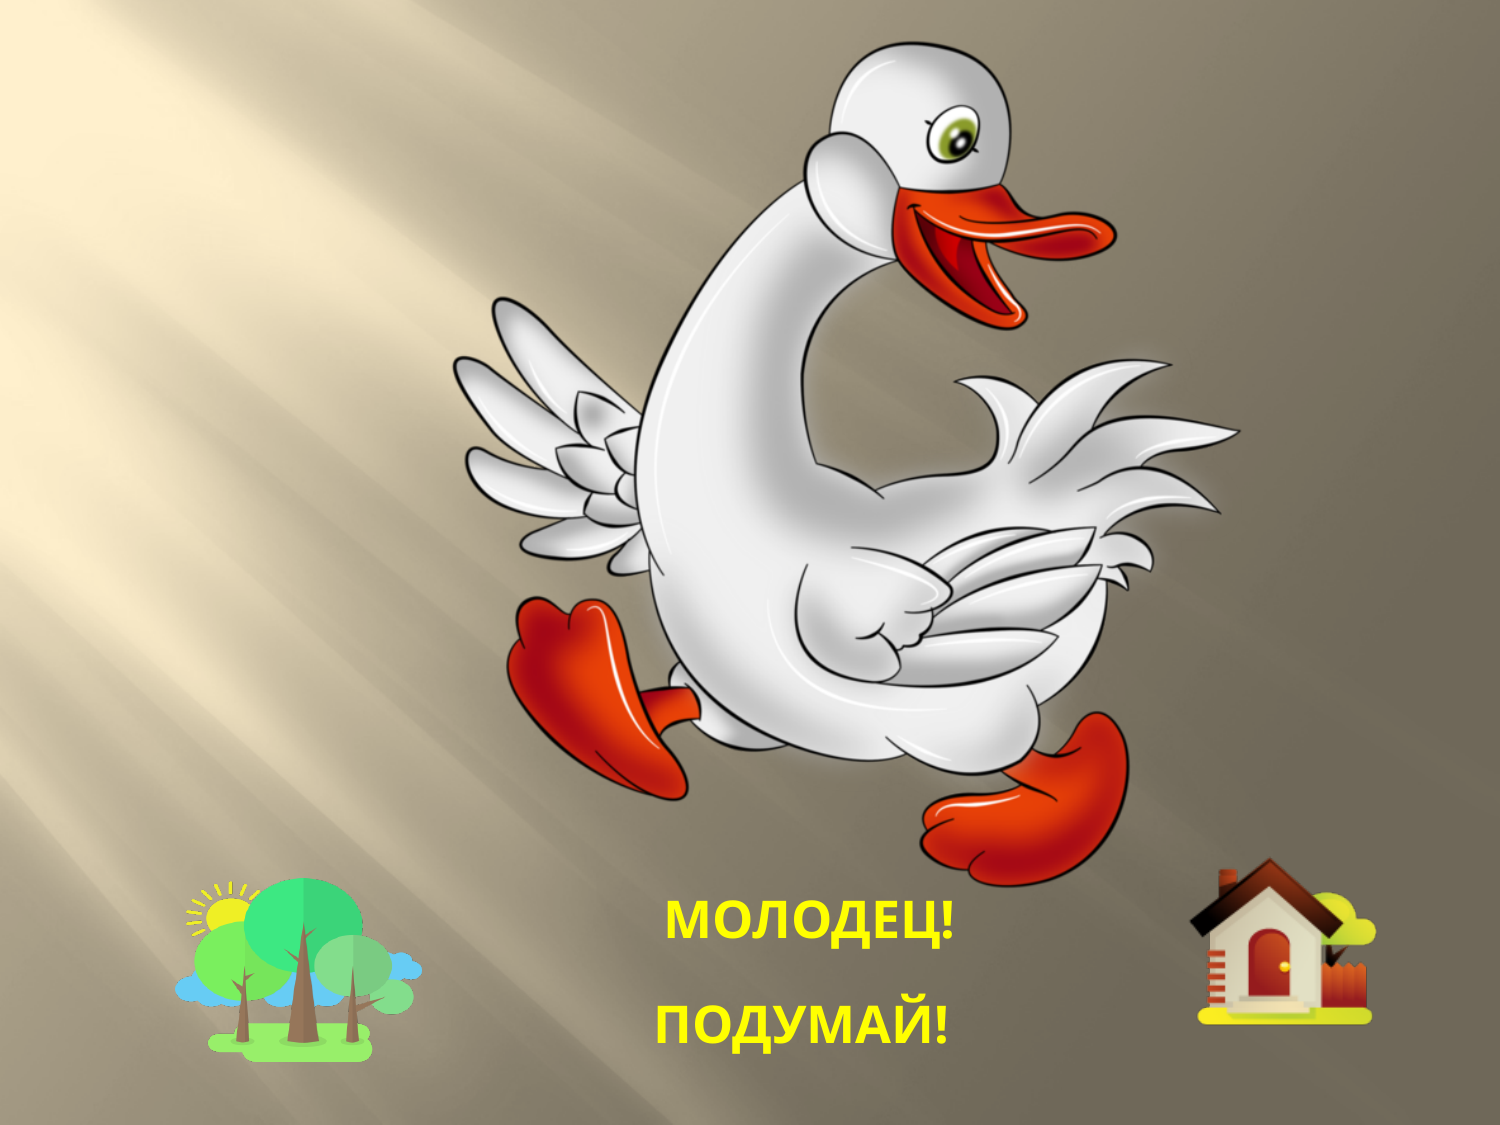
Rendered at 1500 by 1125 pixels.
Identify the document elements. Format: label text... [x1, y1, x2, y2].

text_box МОЛОДЕЦ! [562, 914, 985, 957]
text_box ПОДУМАЙ! [574, 984, 1090, 1062]
picture [175, 15, 1384, 1062]
